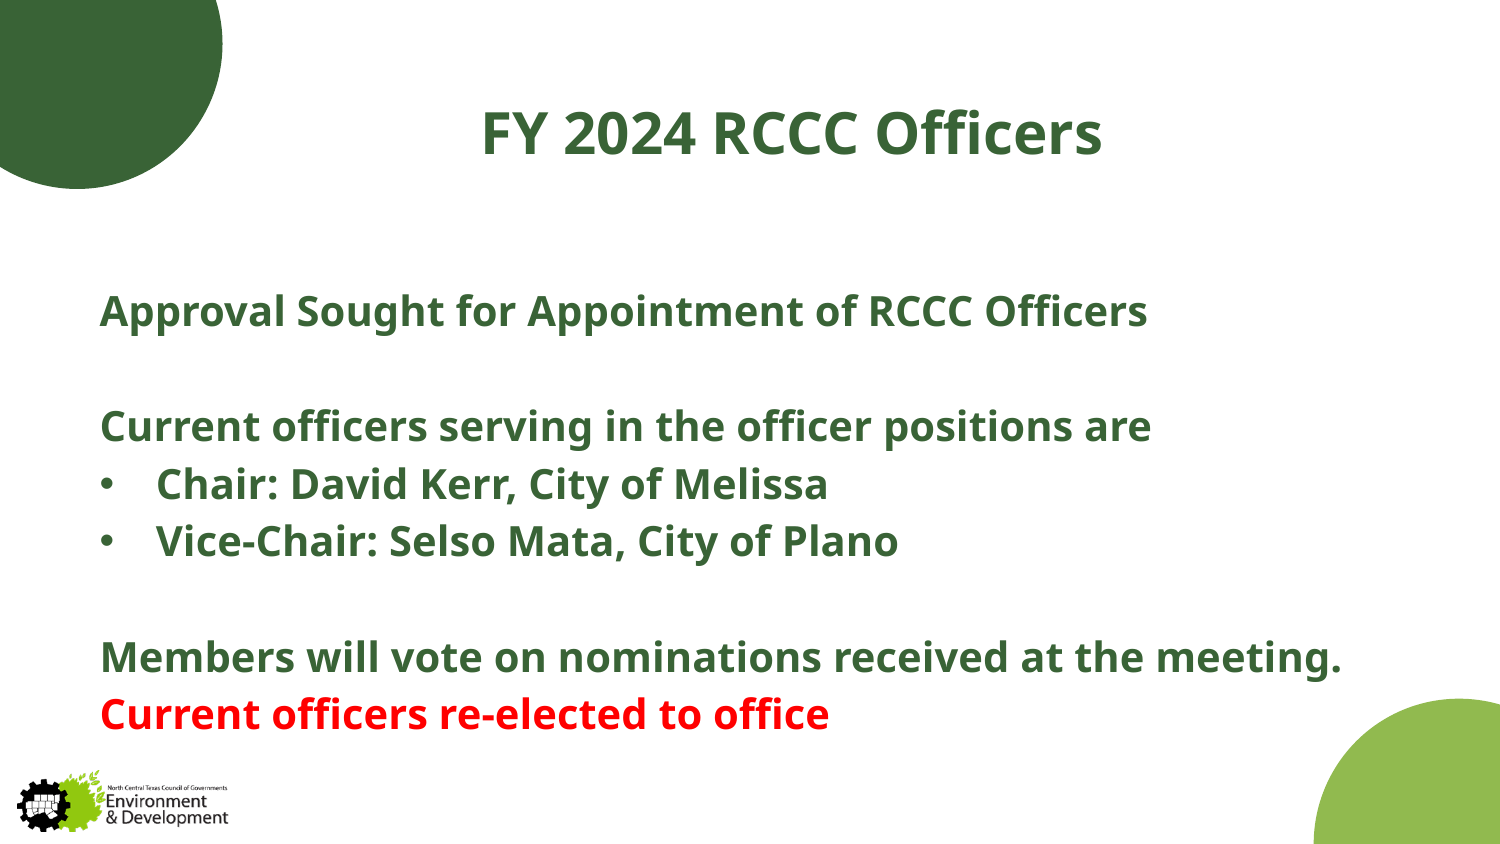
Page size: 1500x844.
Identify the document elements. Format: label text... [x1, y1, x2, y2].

title FY 2024 RCCC Officers [93, 80, 1491, 175]
picture [16, 770, 230, 833]
subtitle Approval Sought for Appointment of RCCC Officers Current officers serving in the officer positions are Chair: David Kerr, City of Melissa Vice-Chair: Selso Mata, City of Plano Members will vote on nominations received at the meeting. Current officers re-elected to office [61, 212, 1449, 733]
